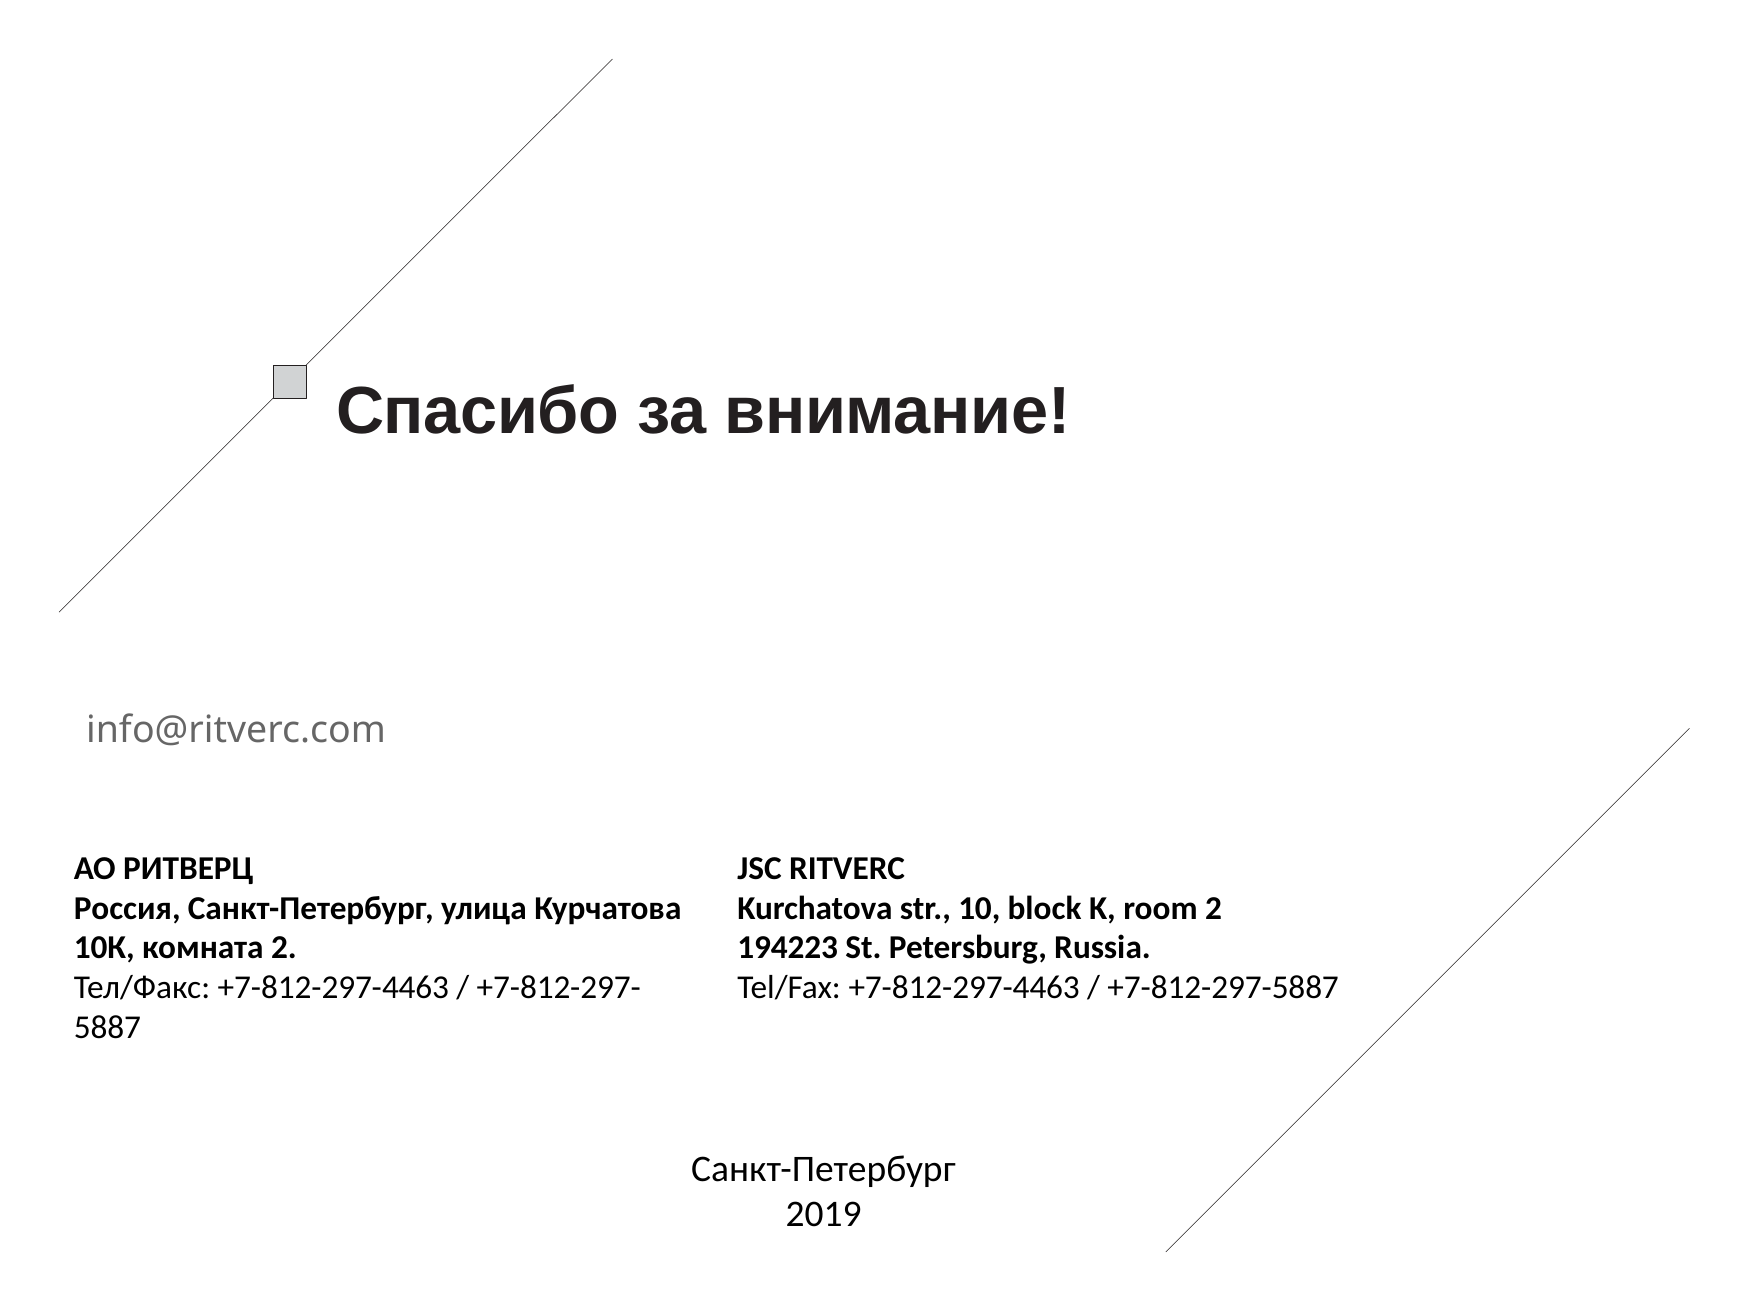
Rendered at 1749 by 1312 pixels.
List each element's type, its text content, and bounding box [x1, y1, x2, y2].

text_box Санкт-Петербург 2019 [676, 1136, 971, 1242]
title Спасибо за внимание! [333, 365, 1112, 587]
text_box АО РИТВЕРЦ Россия, Санкт-Петербург, улица Курчатова 10К, комната 2. Тел/Факс: +7-812-297-4463 / +7-812-297-5887 [59, 838, 710, 1133]
text_box [273, 365, 307, 399]
text_box JSC RITVERC Kurchatova str., 10, block K, room 2 194223 St. Petersburg, Russia. Tel/Fax: +7-812-297-4463 / +7-812-297-5887 [722, 838, 1374, 1093]
text_box info@ritverc.com [71, 697, 401, 758]
